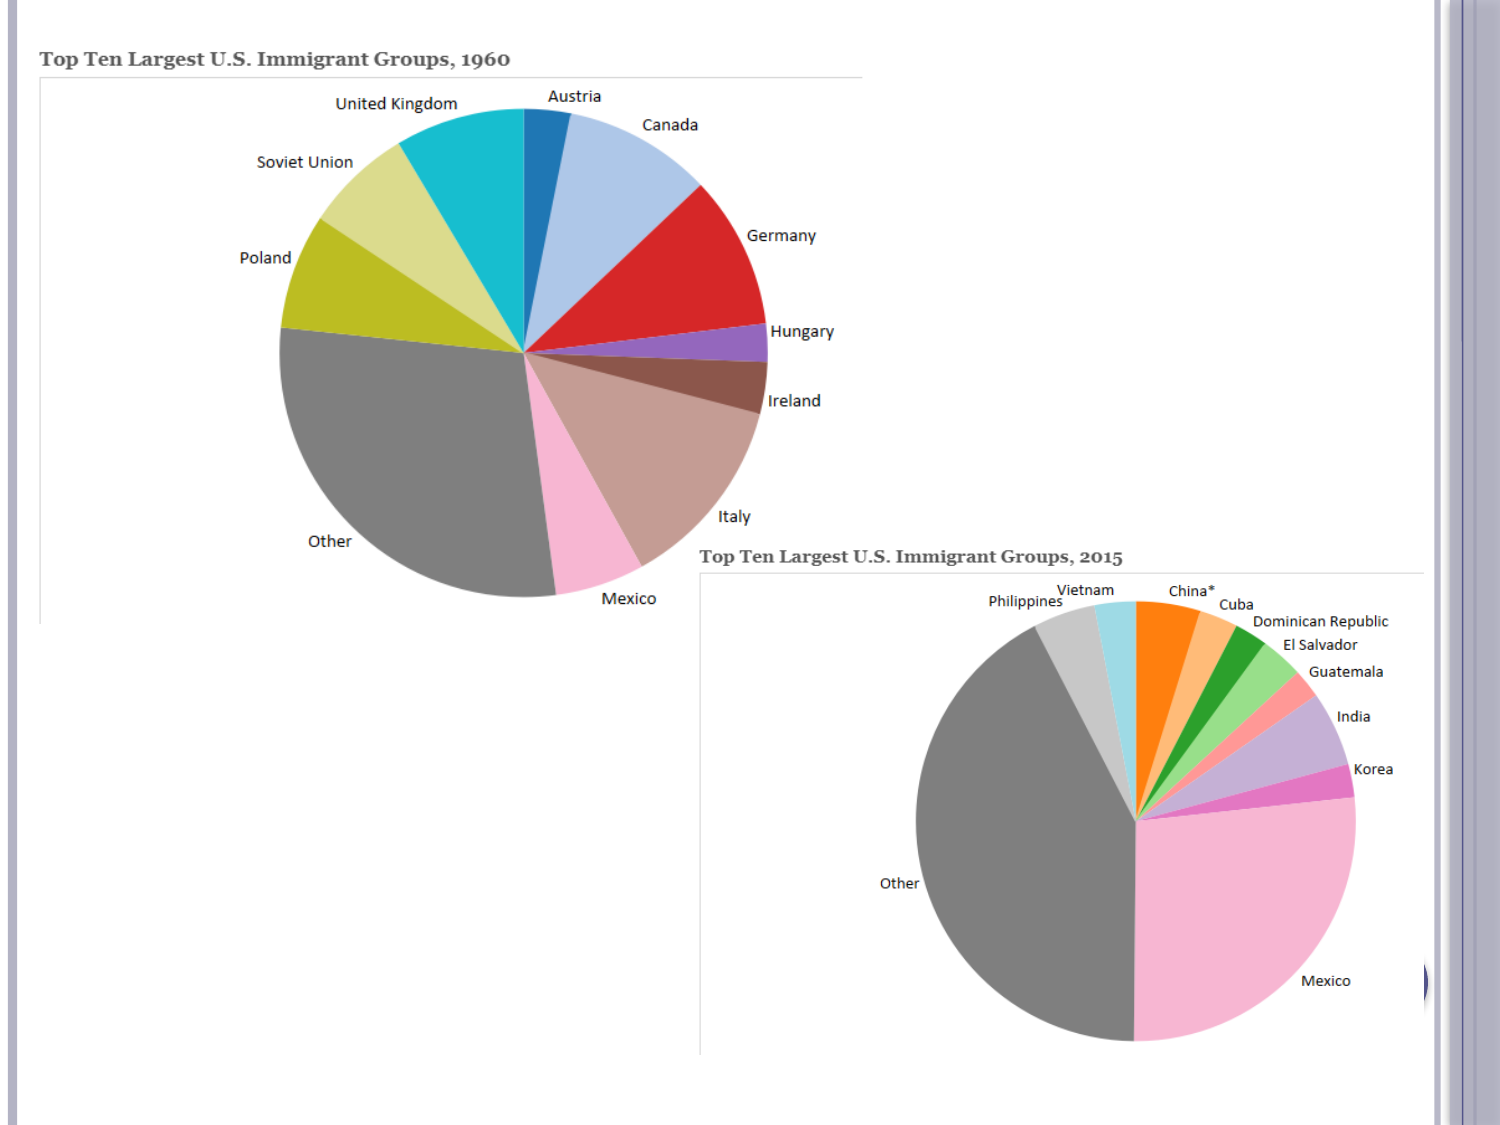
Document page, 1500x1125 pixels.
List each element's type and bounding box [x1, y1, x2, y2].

picture [36, 36, 1425, 1055]
